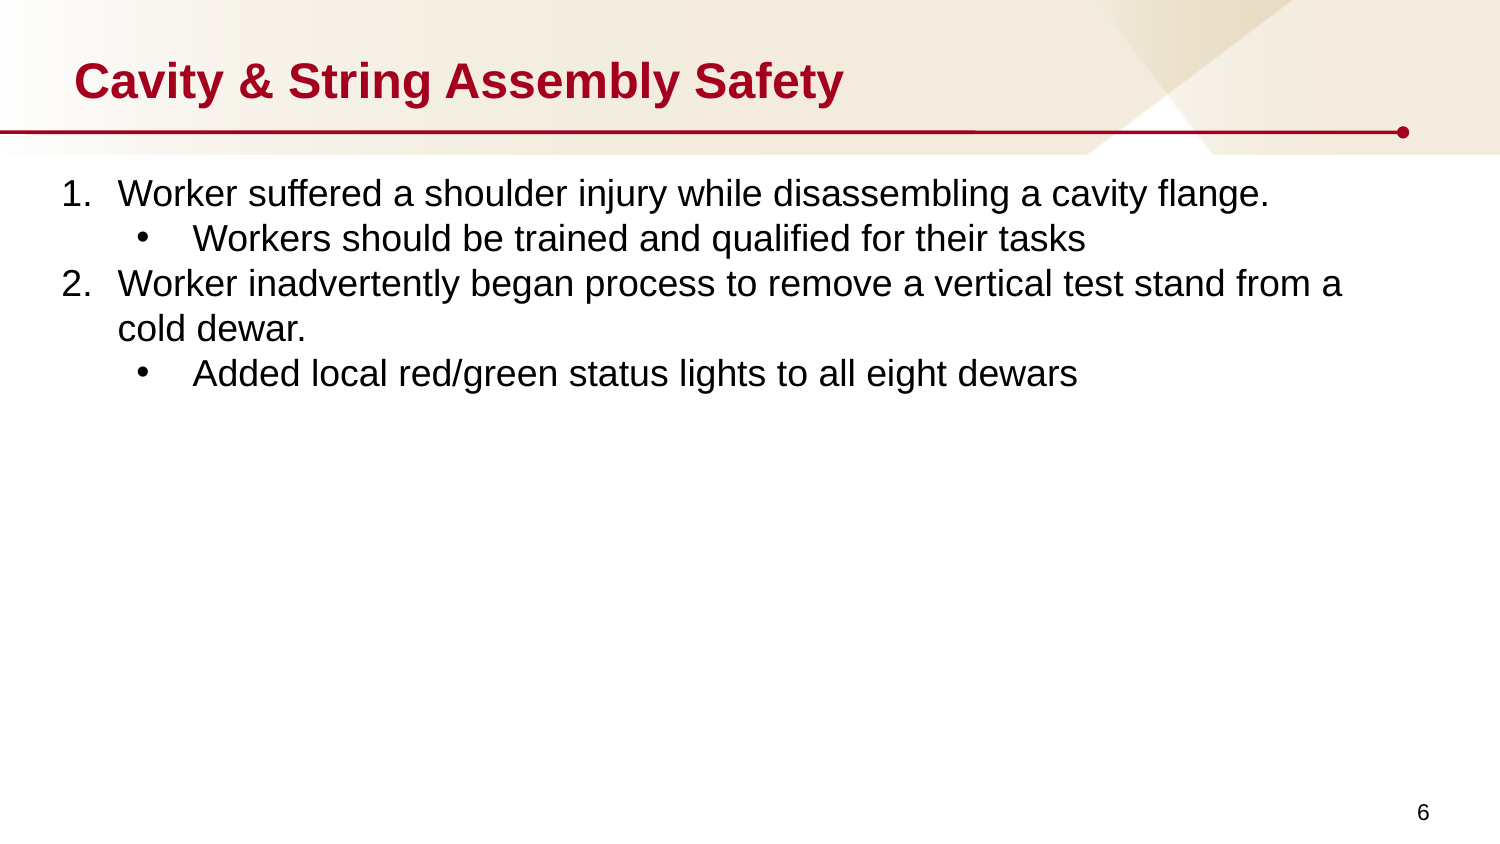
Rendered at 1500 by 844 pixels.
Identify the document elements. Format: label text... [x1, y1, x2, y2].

picture [0, 0, 1500, 155]
title Cavity & String Assembly Safety [74, 15, 1404, 109]
slide_number 6 [1405, 777, 1458, 844]
text_box Worker suffered a shoulder injury while disassembling a cavity flange. Workers should be trained and qualified for their tasks Worker inadvertently began process to remove a vertical test stand from a cold dewar. Added local red/green status lights to all eight dewars [46, 162, 1385, 402]
